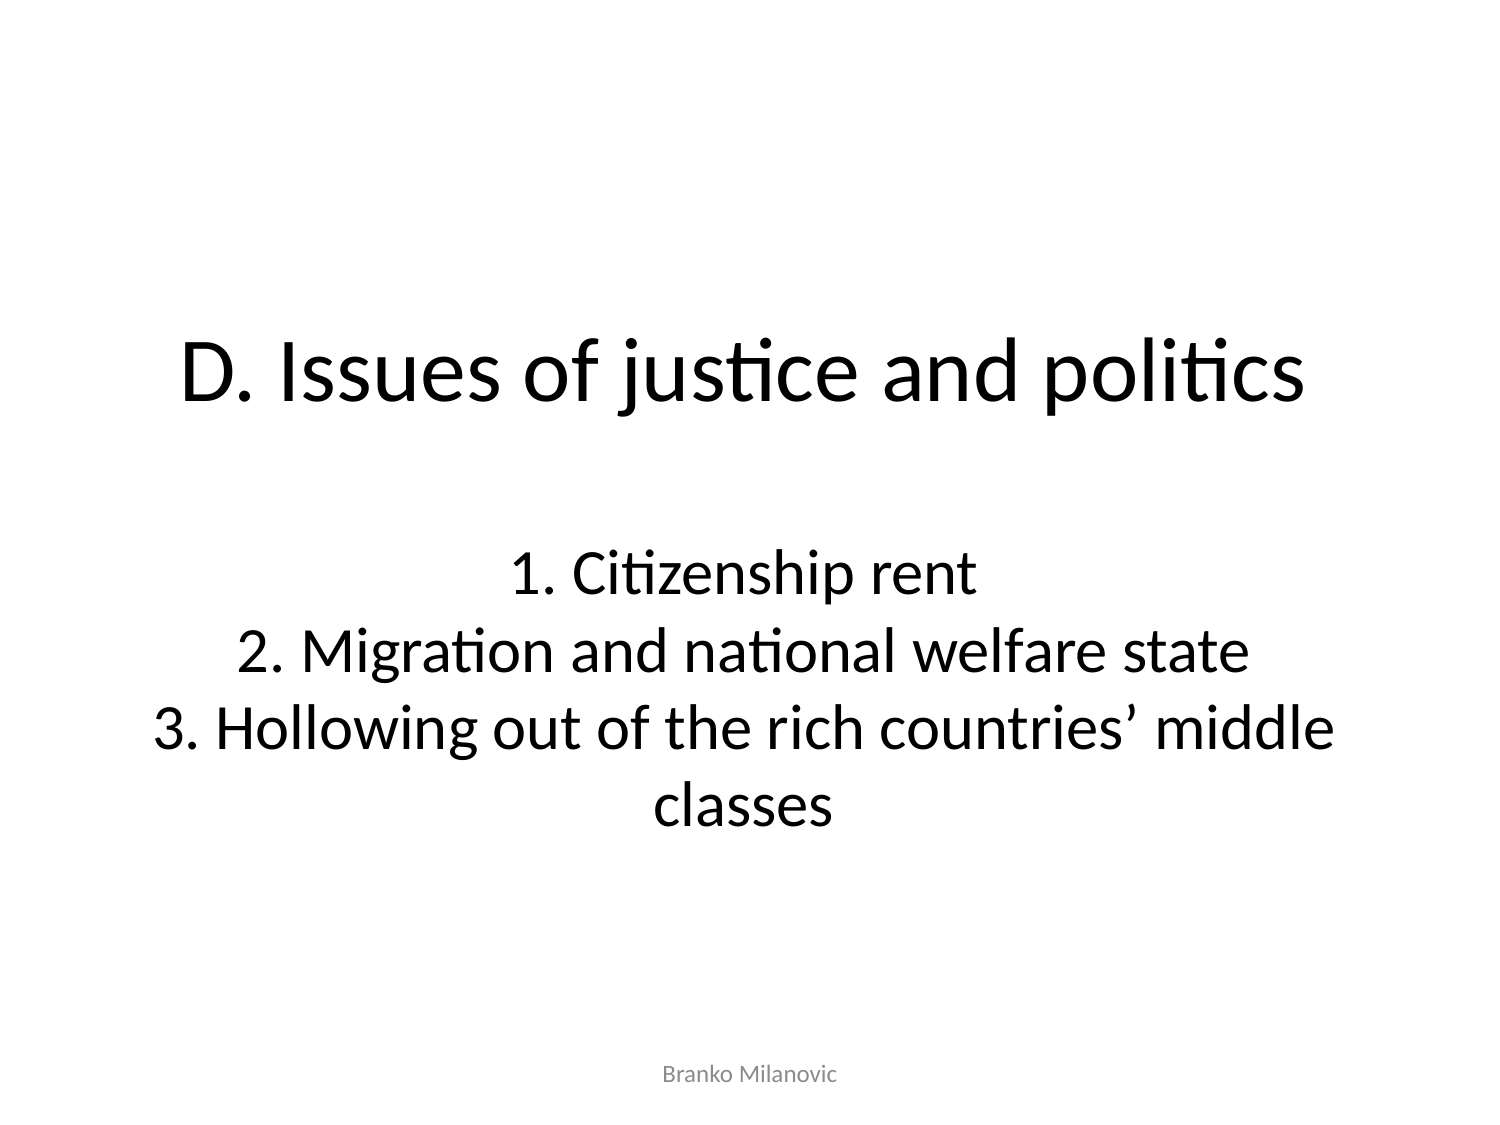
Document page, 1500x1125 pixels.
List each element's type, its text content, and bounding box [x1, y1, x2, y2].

footer Branko Milanovic [512, 1042, 988, 1103]
title D. Issues of justice and politics 1. Citizenship rent 2. Migration and national welfare state 3. Hollowing out of the rich countries’ middle classes [75, 299, 1413, 850]
